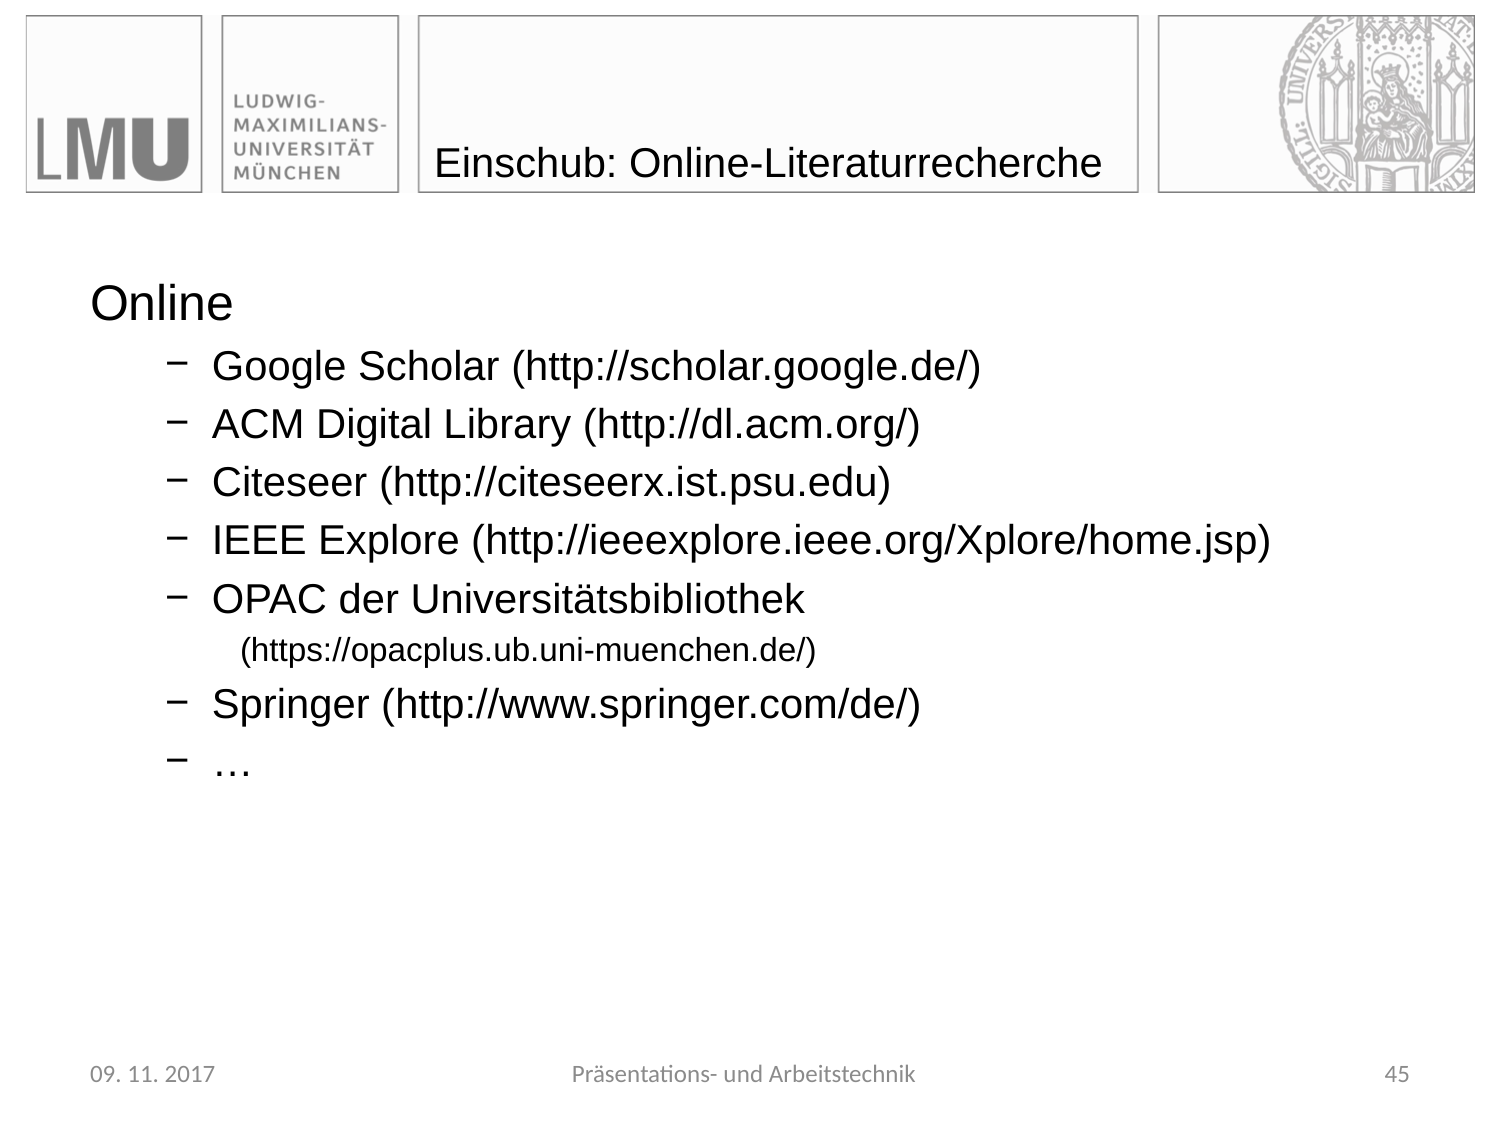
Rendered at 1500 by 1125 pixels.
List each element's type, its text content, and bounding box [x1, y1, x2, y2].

slide_number 09. 11. 2017 [75, 1042, 371, 1103]
list Online Google Scholar (http://scholar.google.de/) ACM Digital Library (http://dl.acm.org/) Citeseer (http://citeseerx.ist.psu.edu) IEEE Explore (http://ieeexplore.ieee.org/Xplore/home.jsp) OPAC der Universitätsbibliothek (https://opacplus.ub.uni-muenchen.de/) Springer (http://www.springer.com/de/) … [75, 262, 1425, 1005]
title Einschub: Online-Literaturrecherche [419, 19, 1140, 194]
slide_number 45 [1117, 1042, 1425, 1103]
footer Präsentations- und Arbeitstechnik [371, 1042, 1117, 1103]
